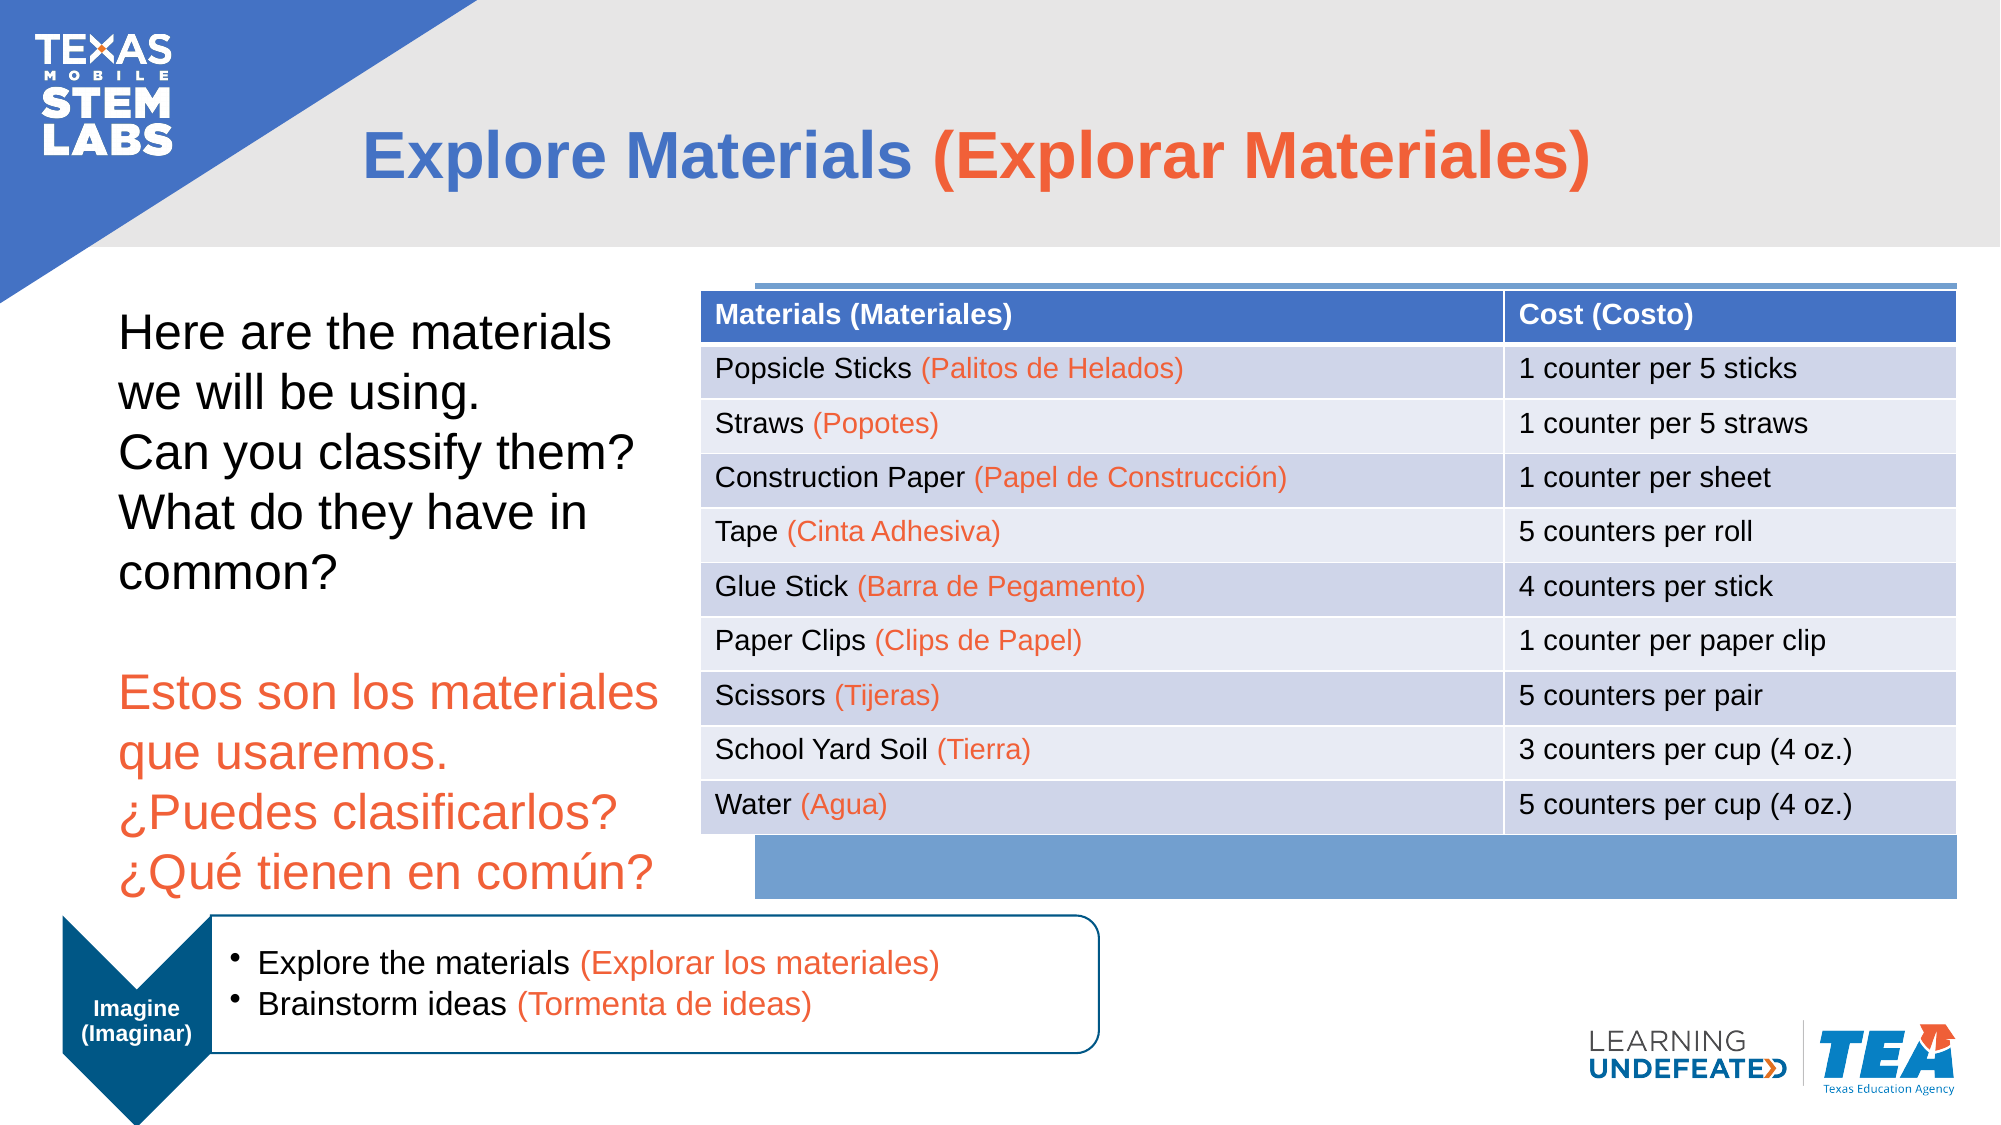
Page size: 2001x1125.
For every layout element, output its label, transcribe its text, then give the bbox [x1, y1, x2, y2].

table_cell 3 counters per cup (4 oz.) [1505, 727, 1956, 779]
picture [1590, 1020, 1957, 1096]
table_cell 5 counters per cup (4 oz.) [1505, 781, 1956, 834]
table_cell Straws (Popotes) [701, 400, 1503, 453]
table_cell Scissors (Tijeras) [701, 672, 1503, 725]
table_cell Glue Stick (Barra de Pegamento) [701, 563, 1503, 616]
table_cell 4 counters per stick [1505, 563, 1956, 616]
picture [35, 34, 173, 160]
table_cell 5 counters per pair [1505, 672, 1956, 725]
title Explore Materials (Explorar Materiales) [347, 48, 1803, 266]
table_cell Water (Agua) [701, 781, 1503, 834]
table_cell 1 counter per sheet [1505, 454, 1956, 507]
table_cell School Yard Soil (Tierra) [701, 727, 1503, 779]
table_cell Tape (Cinta Adhesiva) [701, 509, 1503, 562]
table_cell Paper Clips (Clips de Papel) [701, 618, 1503, 670]
table_cell 1 counter per 5 straws [1505, 400, 1956, 453]
table_header Cost (Costo)​​​​ [1505, 291, 1956, 342]
table_cell Popsicle Sticks (Palitos de Helados) [701, 347, 1503, 398]
table_cell 5 counters per roll [1505, 509, 1956, 562]
table_cell Construction Paper (Papel de Construcción) [701, 454, 1503, 507]
table_cell 1 counter per 5 sticks [1505, 347, 1956, 398]
table_cell 1 counter per paper clip [1505, 618, 1956, 670]
table_header Materials (Materiales)​​​​ [701, 291, 1503, 342]
